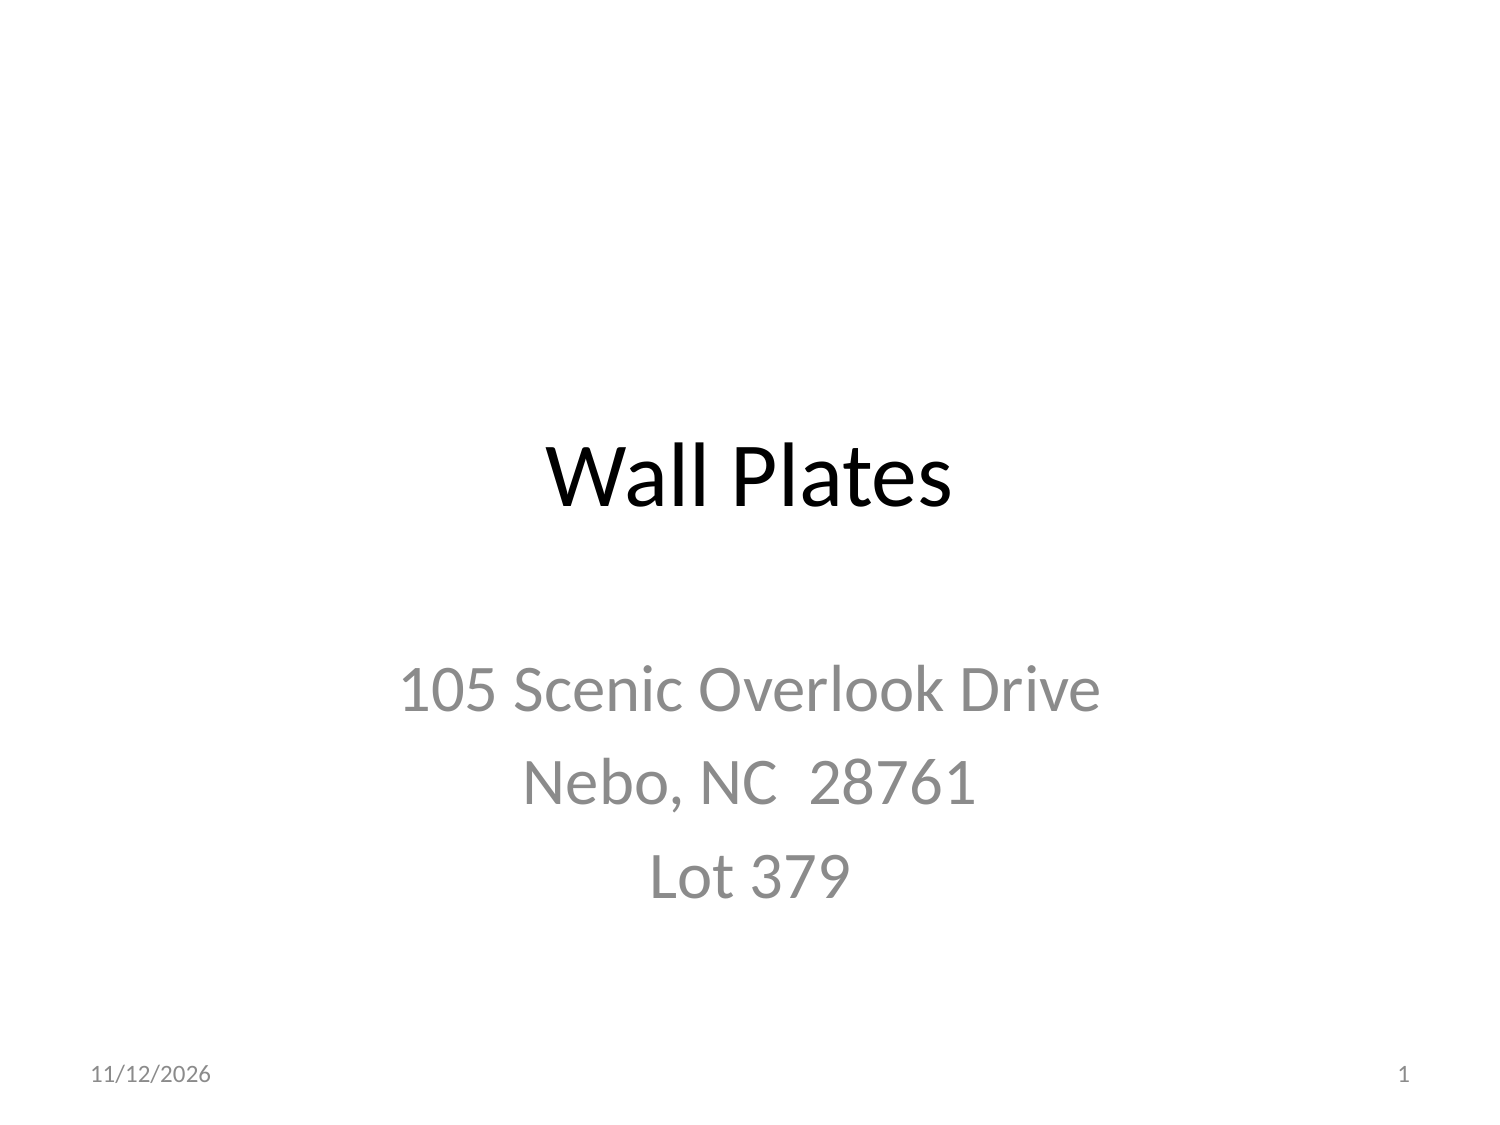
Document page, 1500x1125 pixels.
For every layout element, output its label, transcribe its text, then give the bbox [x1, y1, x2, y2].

subtitle 105 Scenic Overlook Drive Nebo, NC 28761 Lot 379 [225, 637, 1275, 925]
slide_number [75, 1042, 425, 1103]
slide_number 1 [1074, 1042, 1425, 1103]
title Wall Plates [112, 349, 1388, 591]
